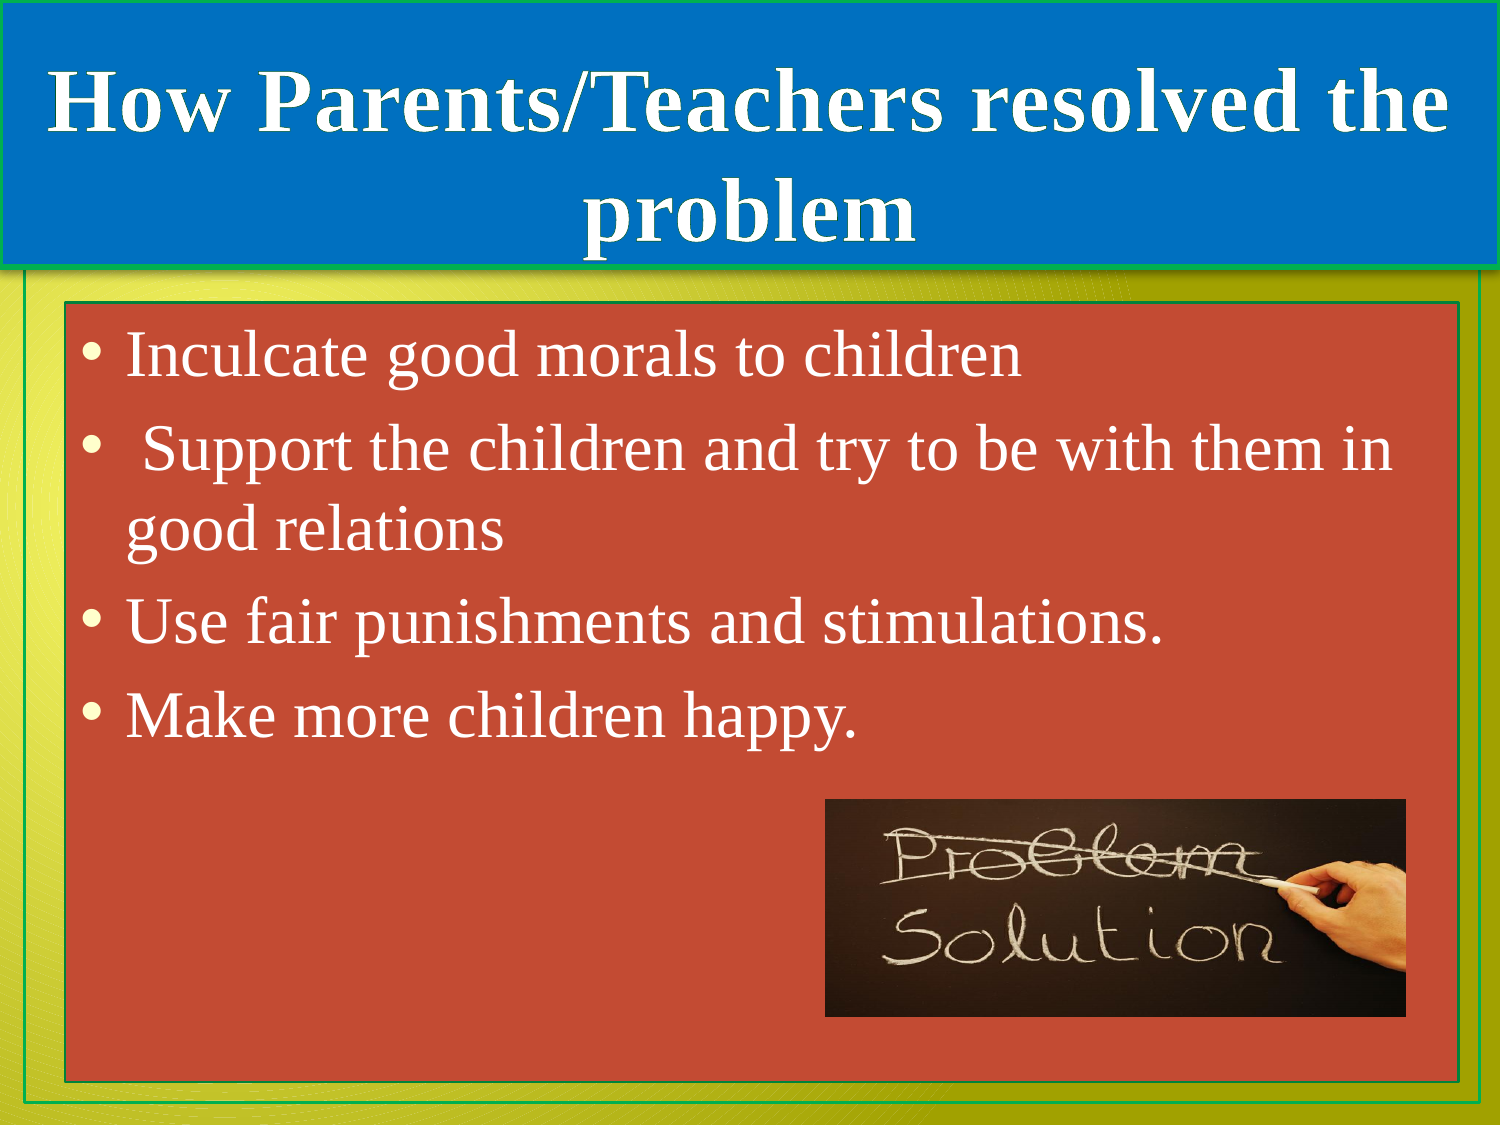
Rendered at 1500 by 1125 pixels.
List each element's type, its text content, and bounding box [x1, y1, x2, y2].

list Inculcate good morals to children Support the children and try to be with them in good relations Use fair punishments and stimulations. Make more children happy. [64, 301, 1460, 1083]
title How Parents/Teachers resolved the problem [0, 0, 1500, 270]
picture [824, 799, 1406, 1017]
